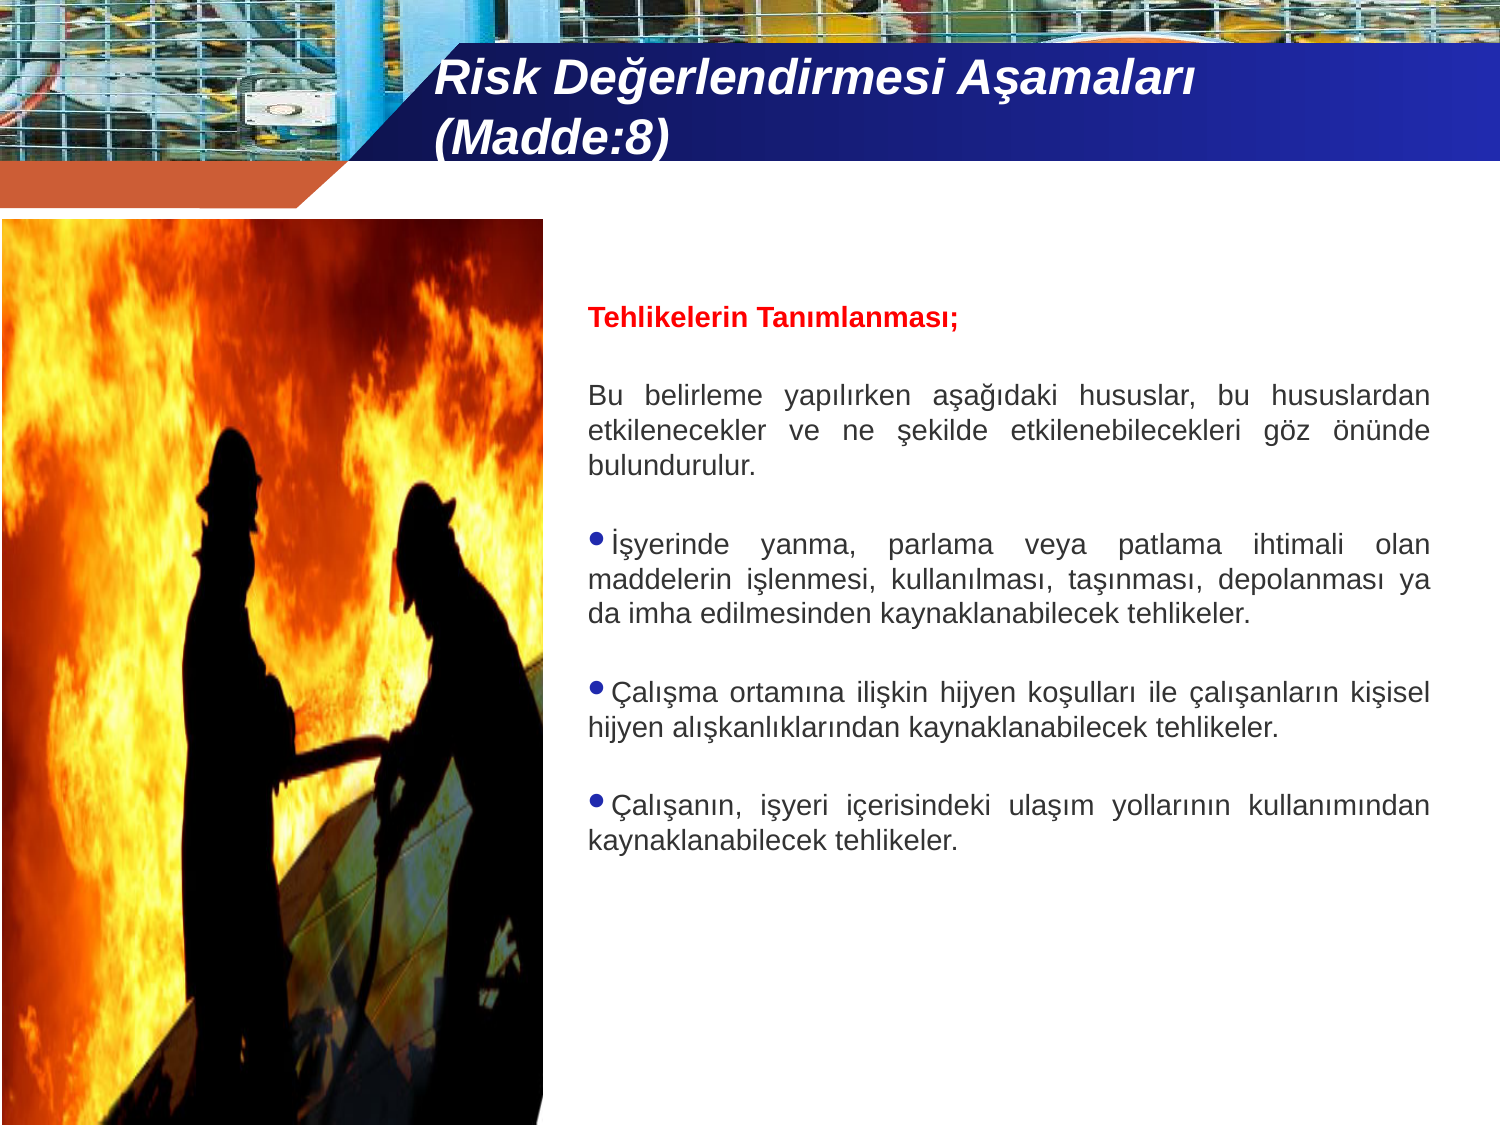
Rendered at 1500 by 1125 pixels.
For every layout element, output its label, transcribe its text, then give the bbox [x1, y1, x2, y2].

picture [1, 219, 543, 1125]
picture [0, 0, 482, 160]
title Risk Değerlendirmesi Aşamaları (Madde:8) [419, 54, 1453, 154]
list Tehlikelerin Tanımlanması; Bu belirleme yapılırken aşağıdaki hususlar, bu hususlardan etkilenecekler ve ne şekilde etkilenebilecekleri göz önünde bulundurulur. İşyerinde yanma, parlama veya patlama ihtimali olan maddelerin işlenmesi, kullanılması, taşınması, depolanması ya da imha edilmesinden kaynaklanabilecek tehlikeler. Çalışma ortamına ilişkin hijyen koşulları ile çalışanların kişisel hijyen alışkanlıklarından kaynaklanabilecek tehlikeler. Çalışanın, işyeri içerisindeki ulaşım yollarının kullanımından kaynaklanabilecek tehlikeler. [572, 290, 1447, 929]
picture [489, 0, 1500, 43]
